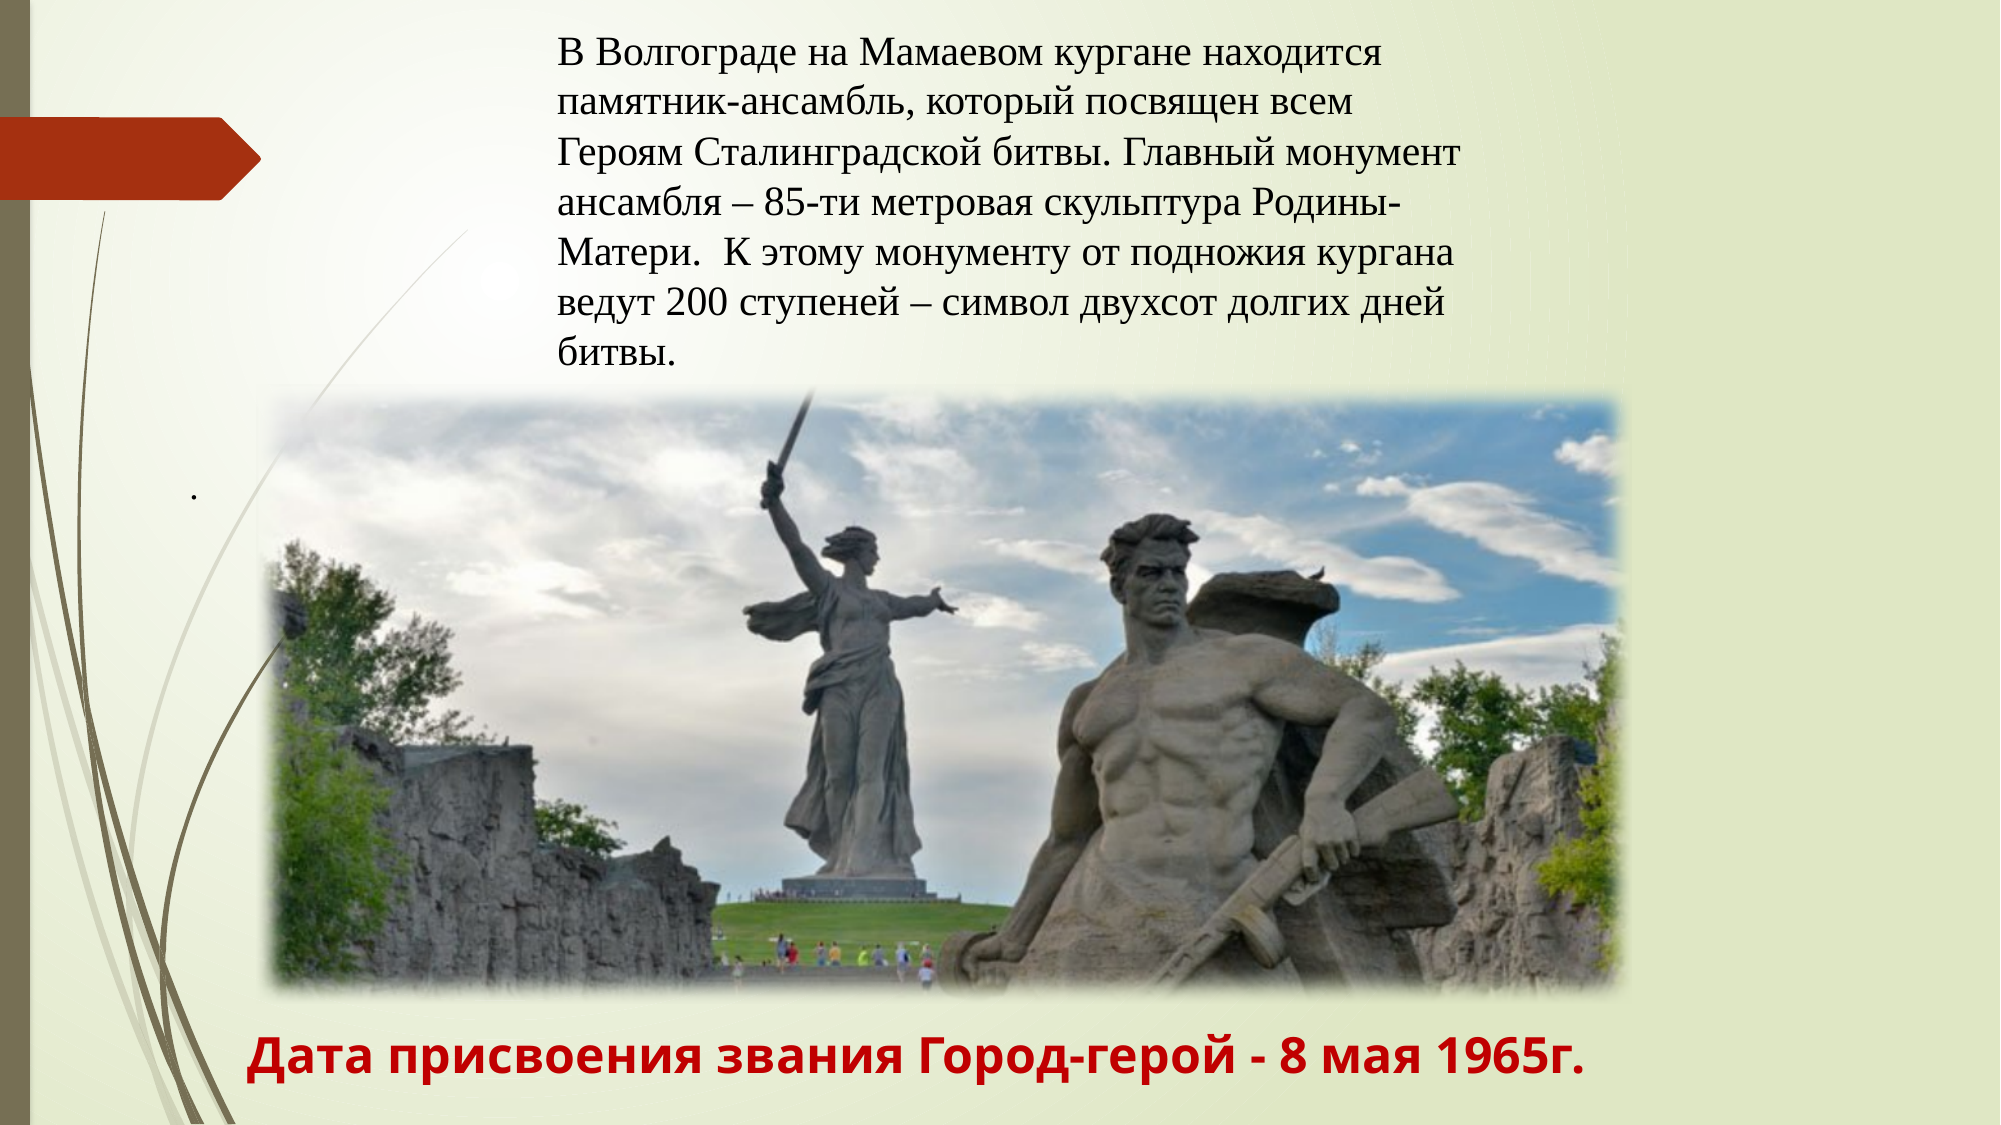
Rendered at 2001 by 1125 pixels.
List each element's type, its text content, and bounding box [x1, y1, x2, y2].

picture [256, 384, 1632, 1004]
text_box Дата присвоения звания Город-герой - 8 мая 1965г. [232, 1015, 1602, 1091]
text_box . [174, 454, 251, 514]
text_box В Волгограде на Мамаевом кургане находится памятник-ансамбль, который посвящен всем Героям Сталинградской битвы. Главный монумент ансамбля – 85-ти метровая скульптура Родины-Матери. К этому монументу от подножия кургана ведут 200 ступеней – символ двухсот долгих дней битвы. [542, 16, 1493, 381]
